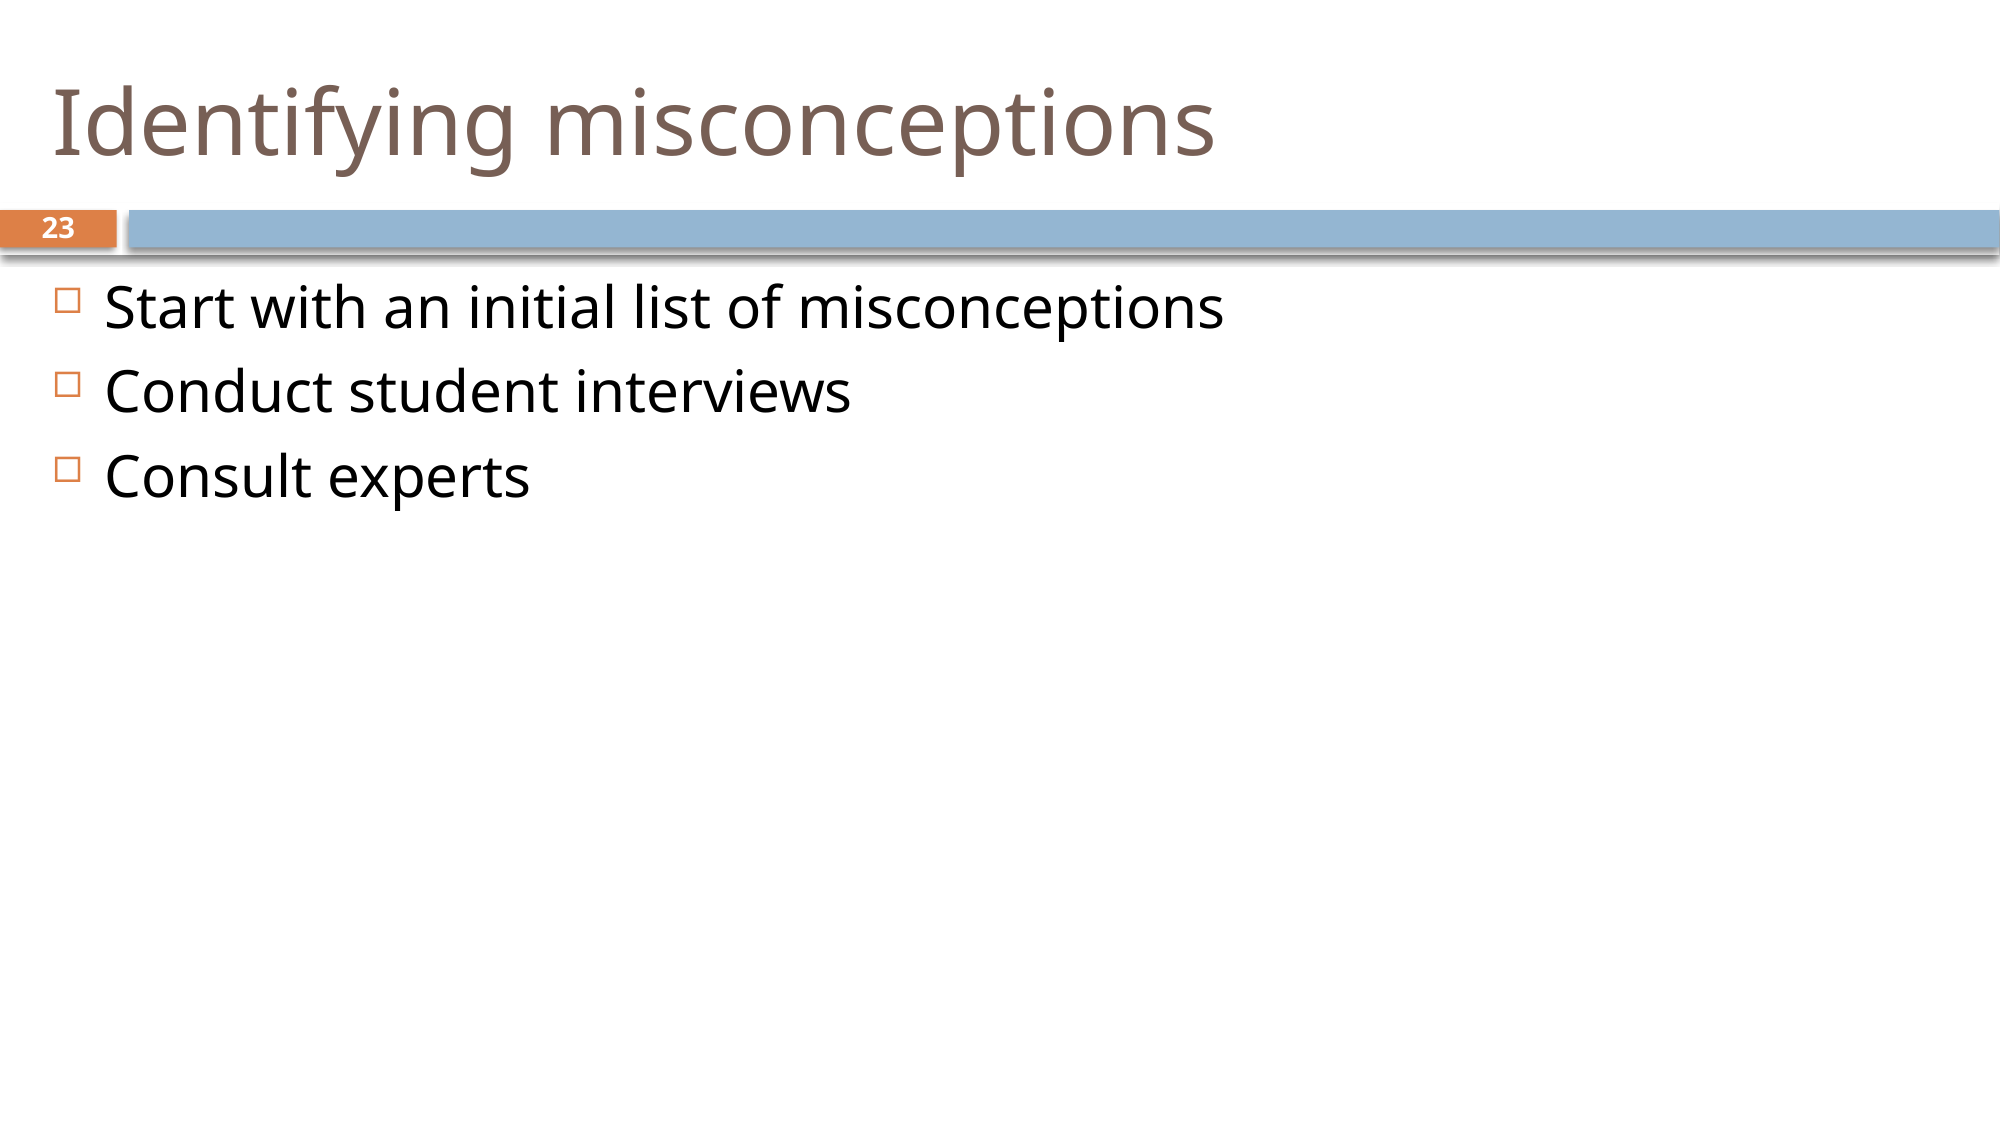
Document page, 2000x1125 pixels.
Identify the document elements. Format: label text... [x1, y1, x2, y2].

list Start with an initial list of misconceptions Conduct student interviews Consult experts [37, 262, 1963, 1000]
slide_number 23 [0, 208, 117, 249]
title Identifying misconceptions [37, 37, 1917, 200]
